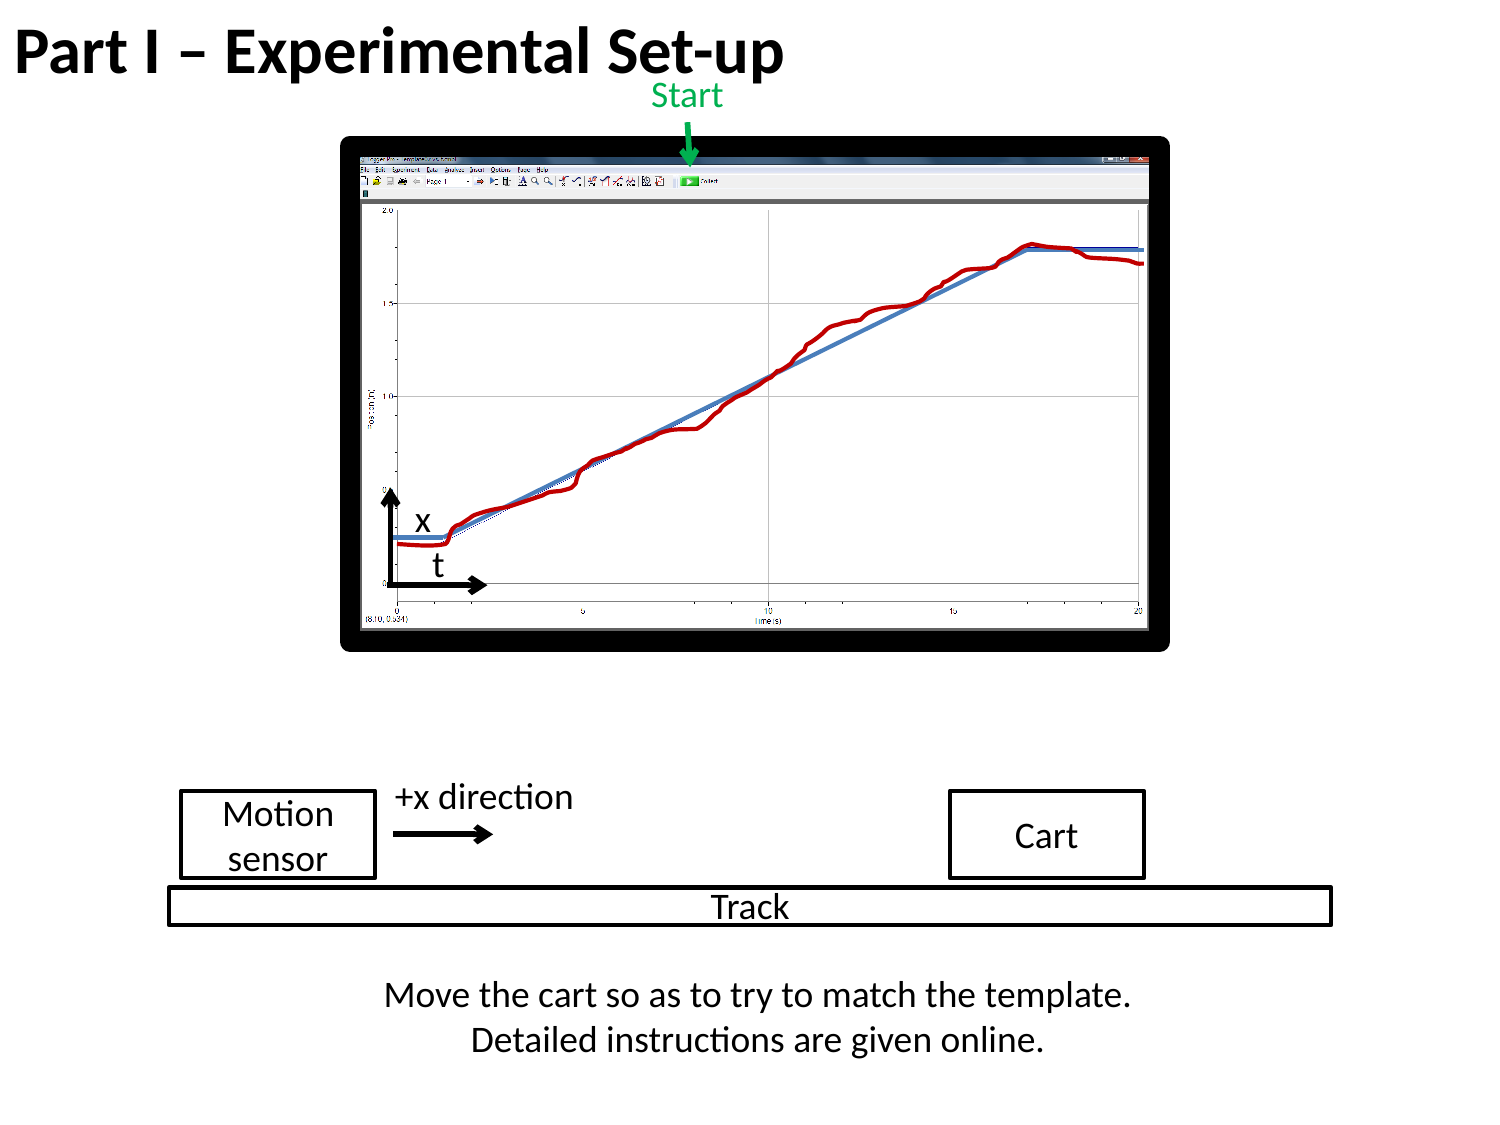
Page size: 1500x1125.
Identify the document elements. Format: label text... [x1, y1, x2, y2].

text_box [349, 145, 1161, 642]
text_box Part I – Experimental Set-up [0, 0, 1003, 95]
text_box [442, 249, 1027, 538]
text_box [168, 764, 1332, 938]
text_box Move the cart so as to try to match the template. Detailed instructions are given online. [162, 962, 1363, 1068]
text_box Start [537, 62, 838, 123]
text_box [687, 122, 691, 168]
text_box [387, 487, 492, 594]
